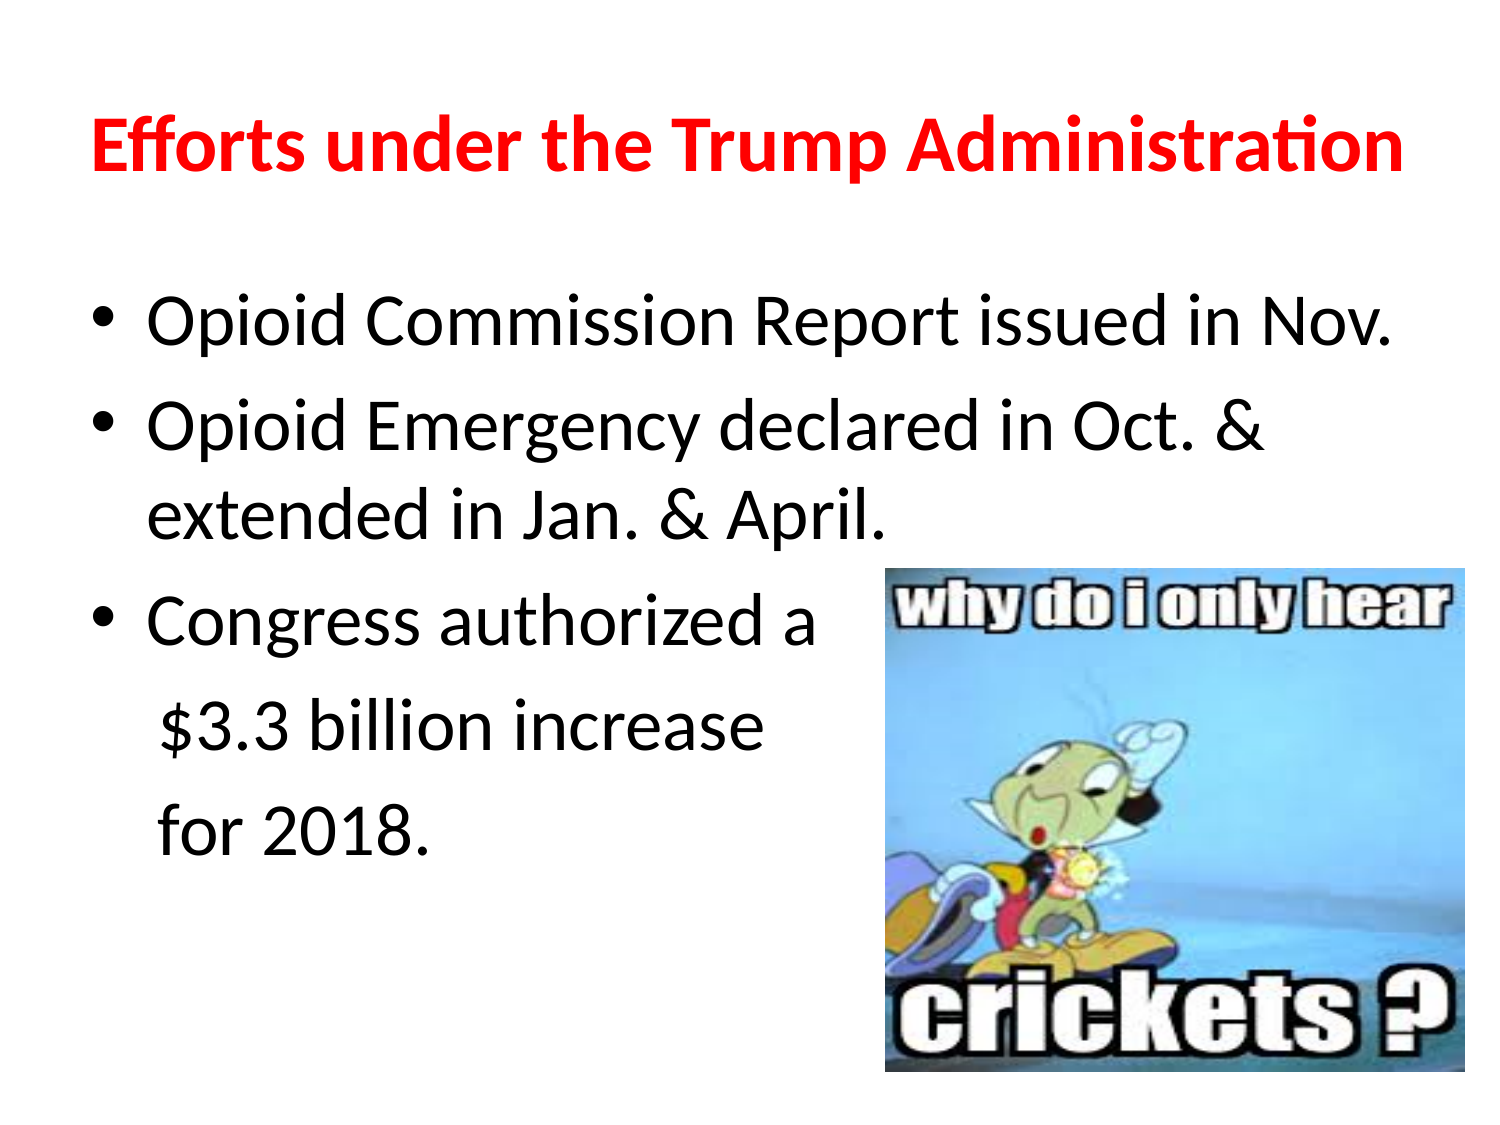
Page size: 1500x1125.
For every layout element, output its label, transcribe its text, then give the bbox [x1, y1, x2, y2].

title Efforts under the Trump Administration [75, 45, 1425, 233]
list Opioid Commission Report issued in Nov. Opioid Emergency declared in Oct. & extended in Jan. & April. Congress authorized a $3.3 billion increase for 2018. [75, 262, 1425, 1005]
picture [885, 568, 1465, 1072]
